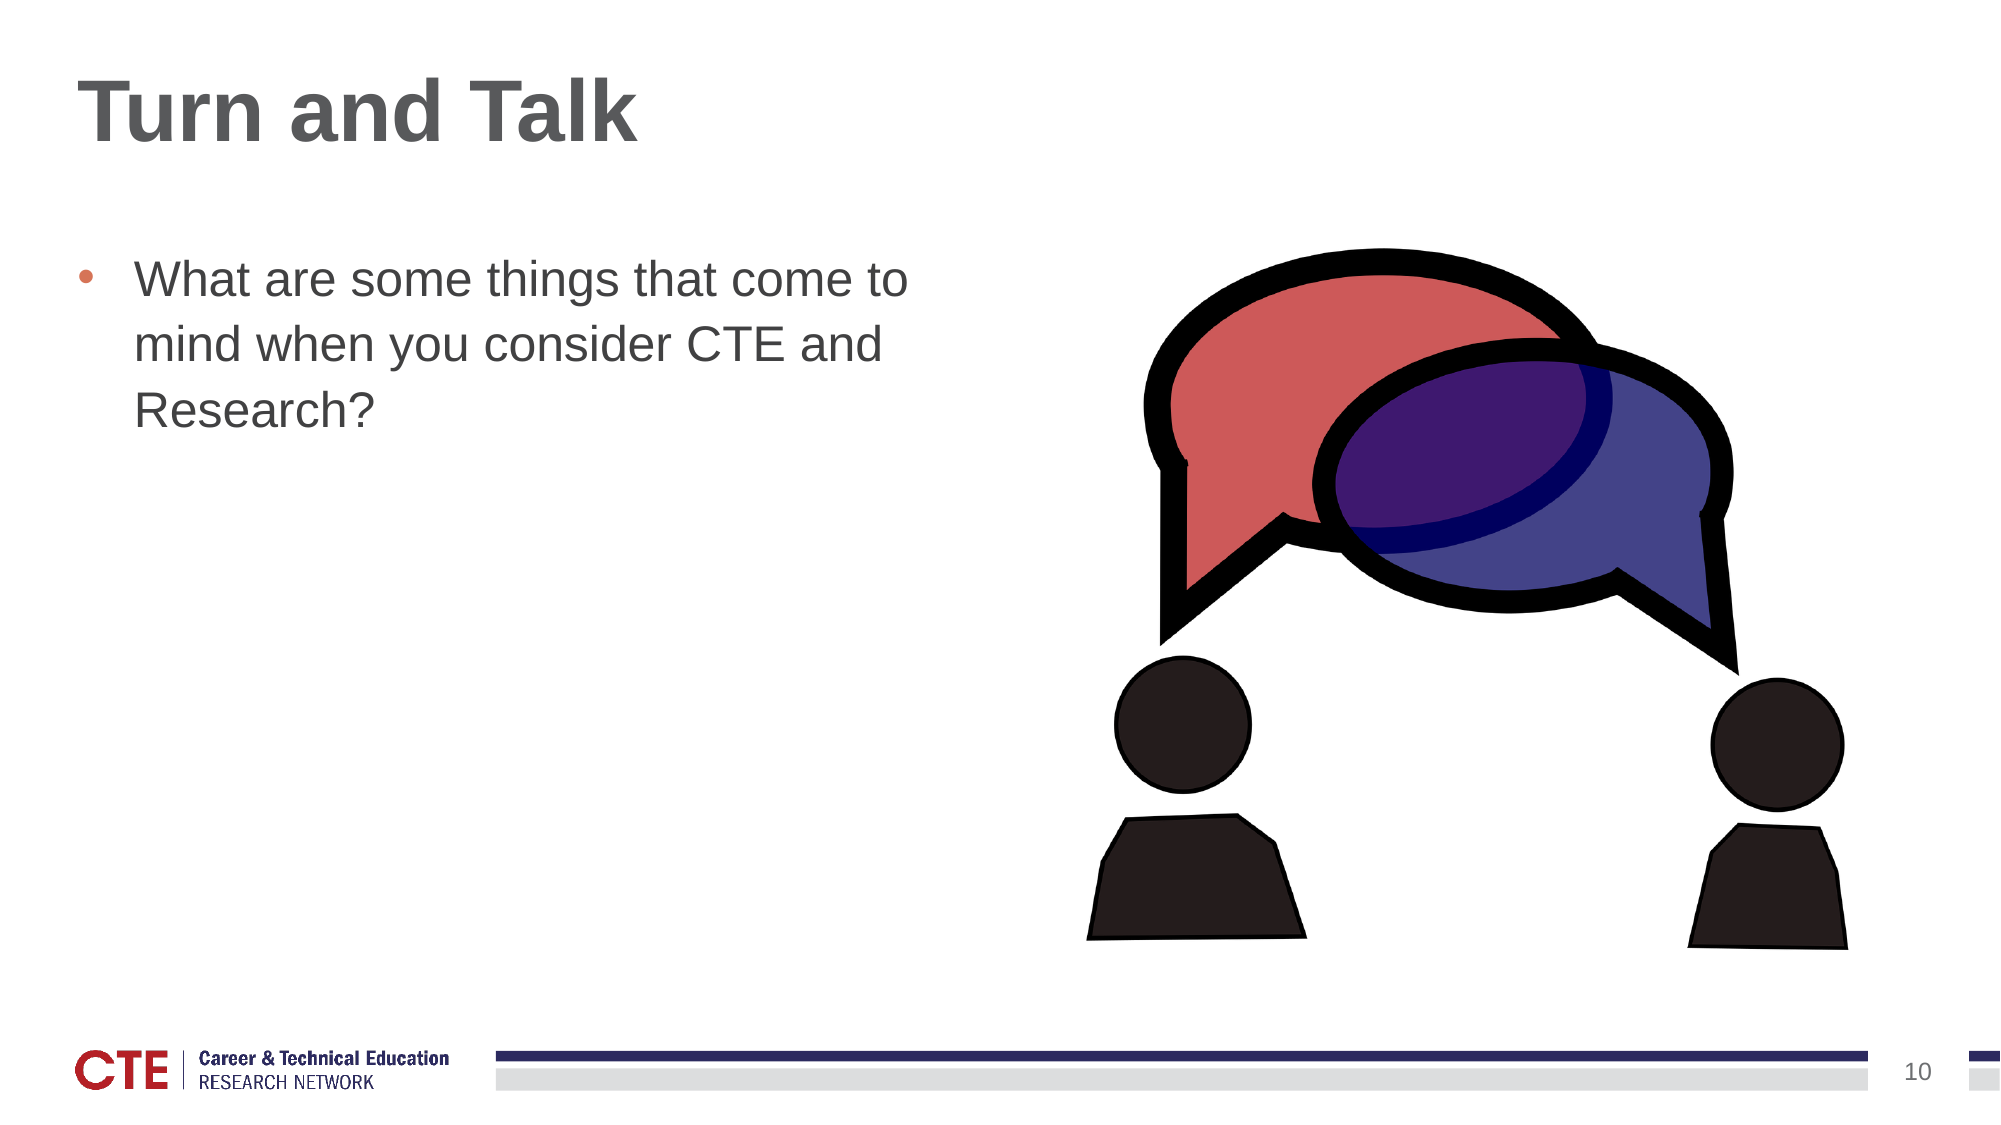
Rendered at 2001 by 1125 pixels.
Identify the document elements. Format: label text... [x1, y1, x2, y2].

picture [62, 1039, 459, 1100]
title Turn and Talk [77, 0, 1923, 213]
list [1067, 239, 1878, 961]
slide_number 10 [1867, 1050, 1969, 1091]
list What are some things that come to mind when you consider CTE and Research? [77, 239, 978, 961]
